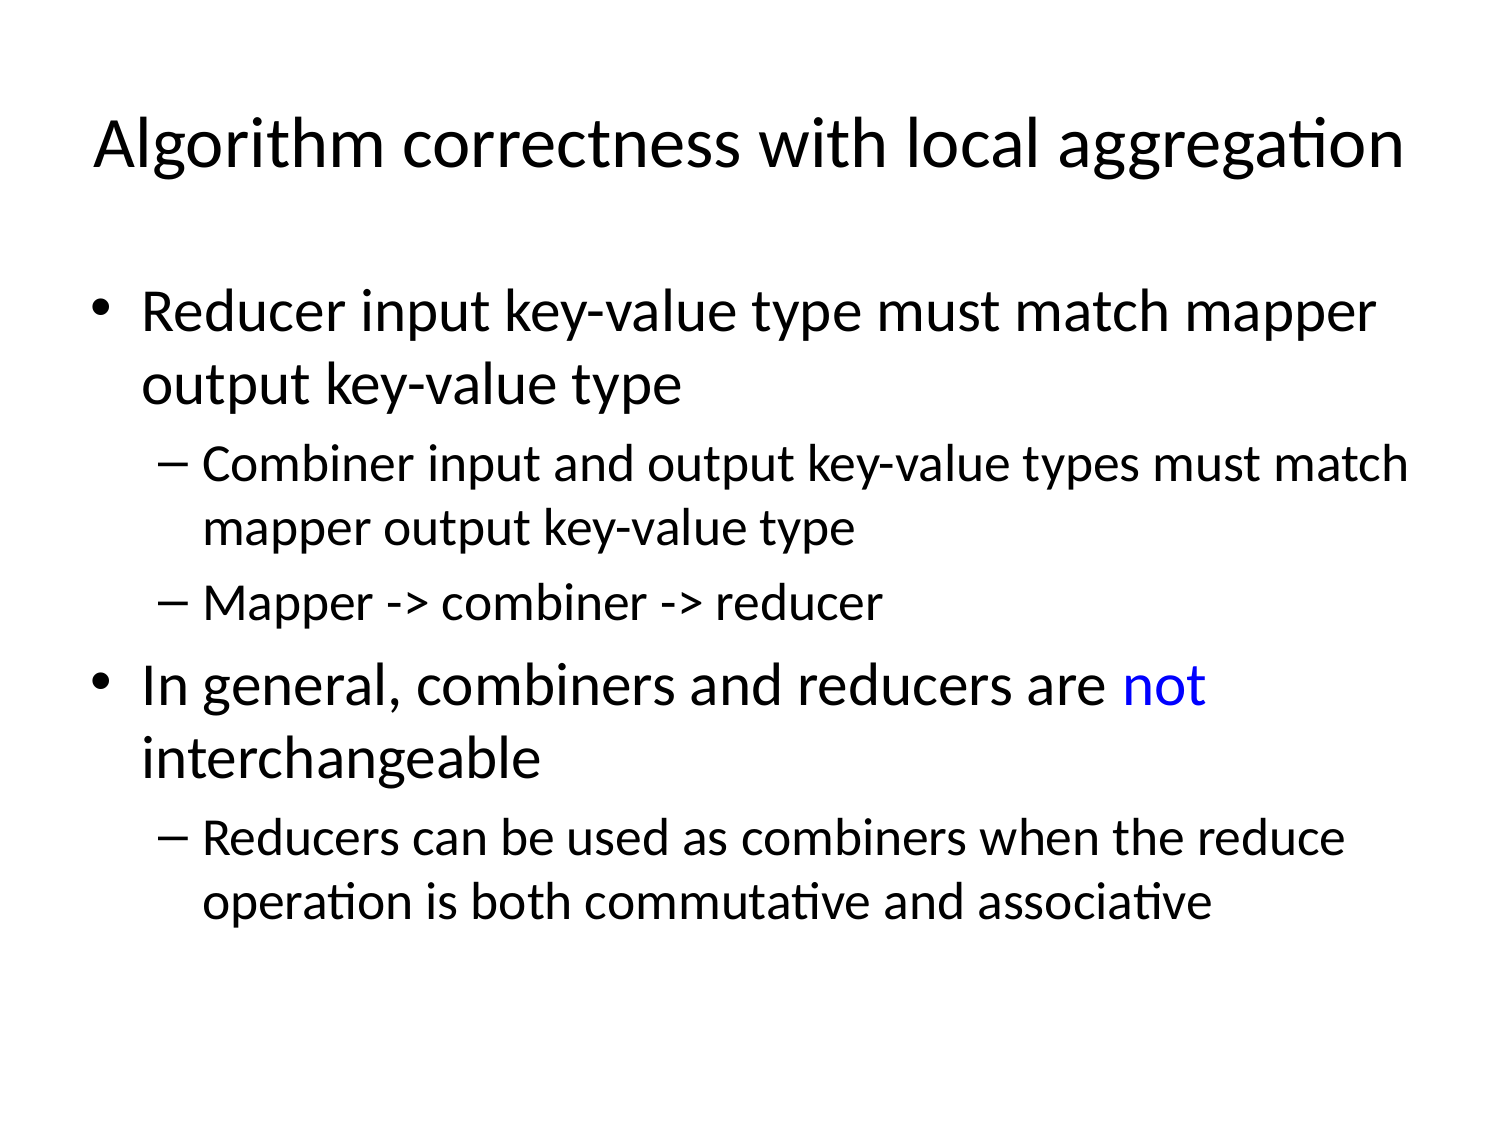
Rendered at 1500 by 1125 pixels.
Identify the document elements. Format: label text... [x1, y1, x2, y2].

title Algorithm correctness with local aggregation [75, 45, 1425, 233]
list Reducer input key-value type must match mapper output key-value type Combiner input and output key-value types must match mapper output key-value type Mapper -> combiner -> reducer In general, combiners and reducers are not interchangeable Reducers can be used as combiners when the reduce operation is both commutative and associative [75, 262, 1425, 1005]
